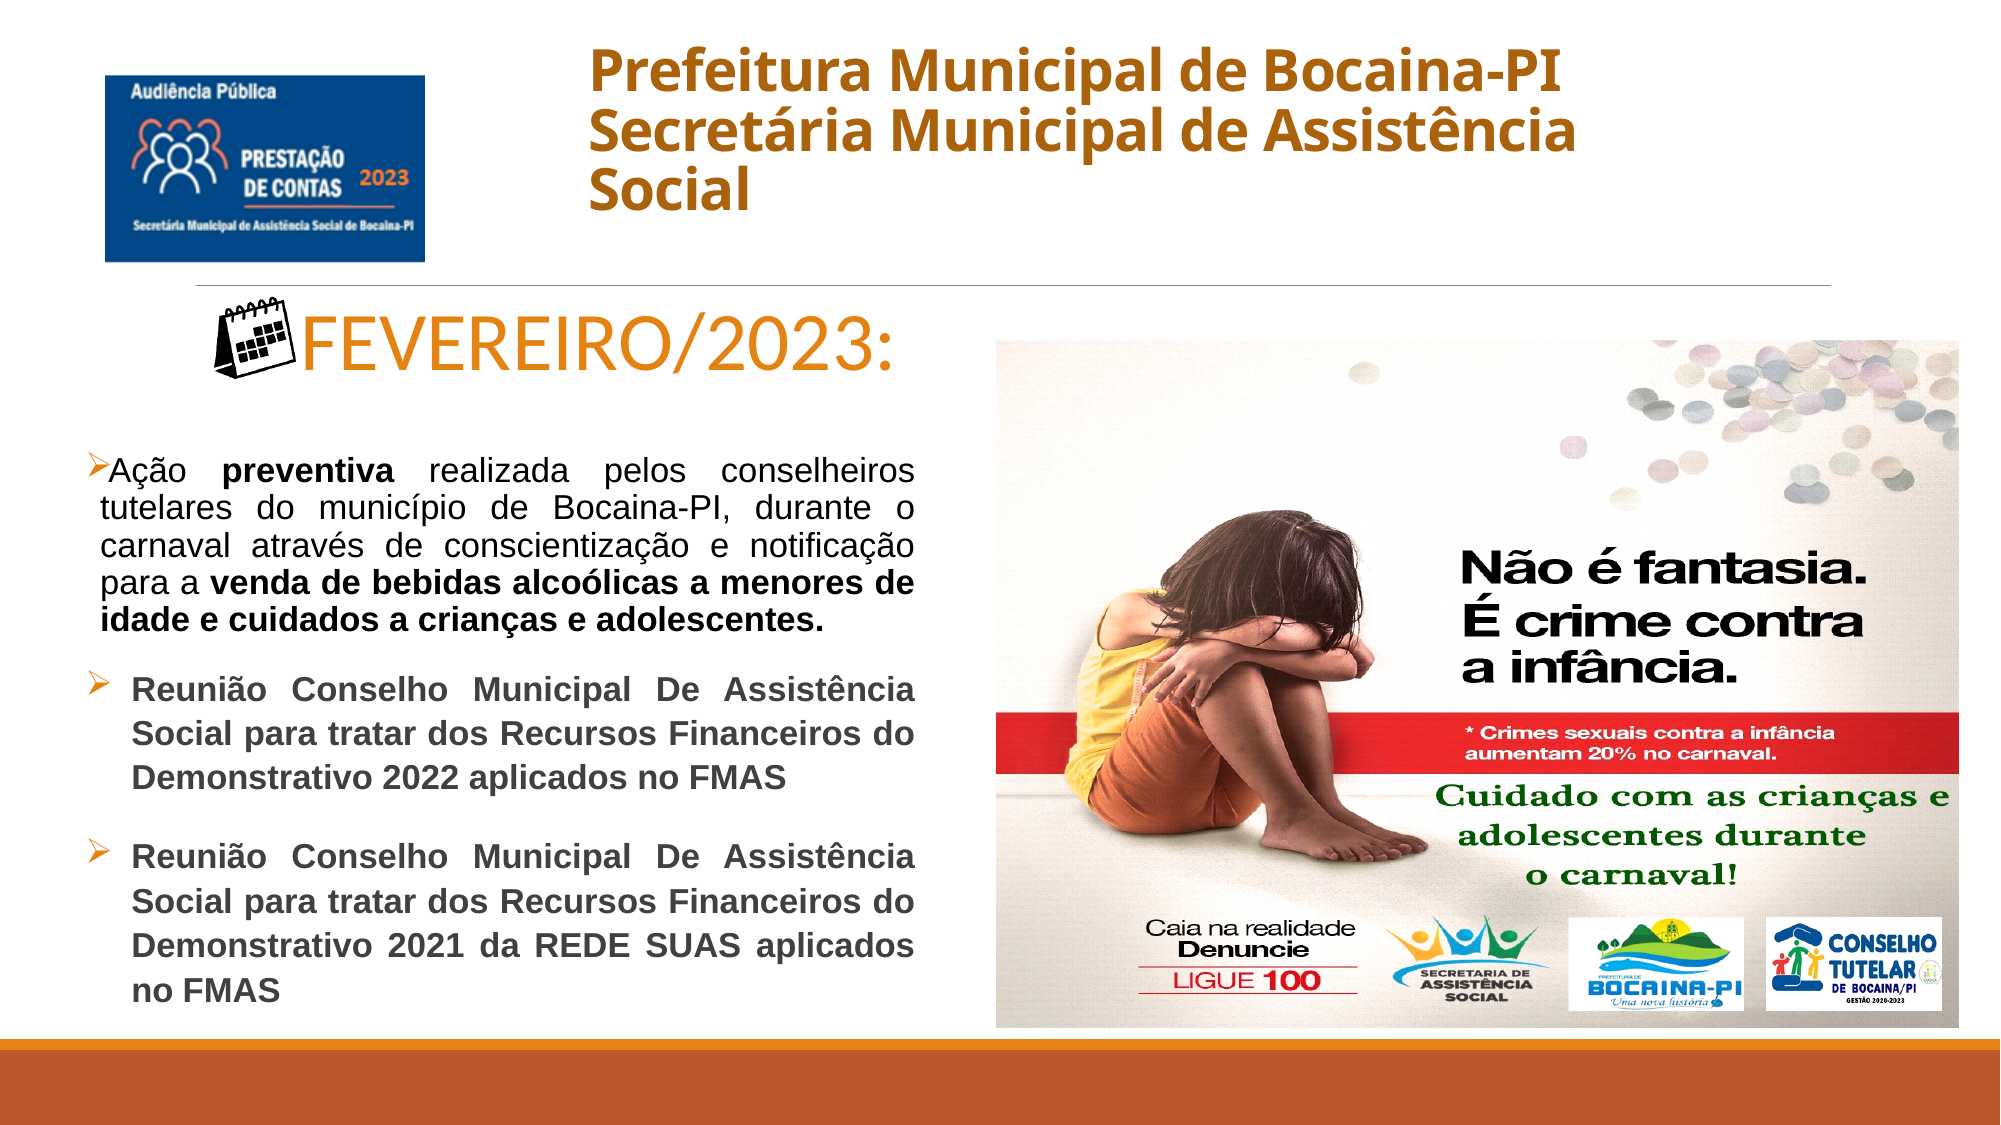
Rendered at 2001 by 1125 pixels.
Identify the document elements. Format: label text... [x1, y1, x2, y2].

picture [214, 295, 297, 380]
picture [105, 73, 425, 264]
title Prefeitura Municipal de Bocaina-PI Secretária Municipal de Assistência Social [573, 73, 1661, 231]
text_box FEVEREIRO/2023: [285, 279, 913, 395]
list Ação preventiva realizada pelos conselheiros tutelares do município de Bocaina-PI, durante o carnaval através de conscientização e notificação para a venda de bebidas alcoólicas a menores de idade e cuidados a crianças e adolescentes. Reunião Conselho Municipal De Assistência Social para tratar dos Recursos Financeiros do Demonstrativo 2022 aplicados no FMAS Reunião Conselho Municipal De Assistência Social para tratar dos Recursos Financeiros do Demonstrativo 2021 da REDE SUAS aplicados no FMAS [85, 379, 916, 1028]
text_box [995, 339, 1960, 1029]
